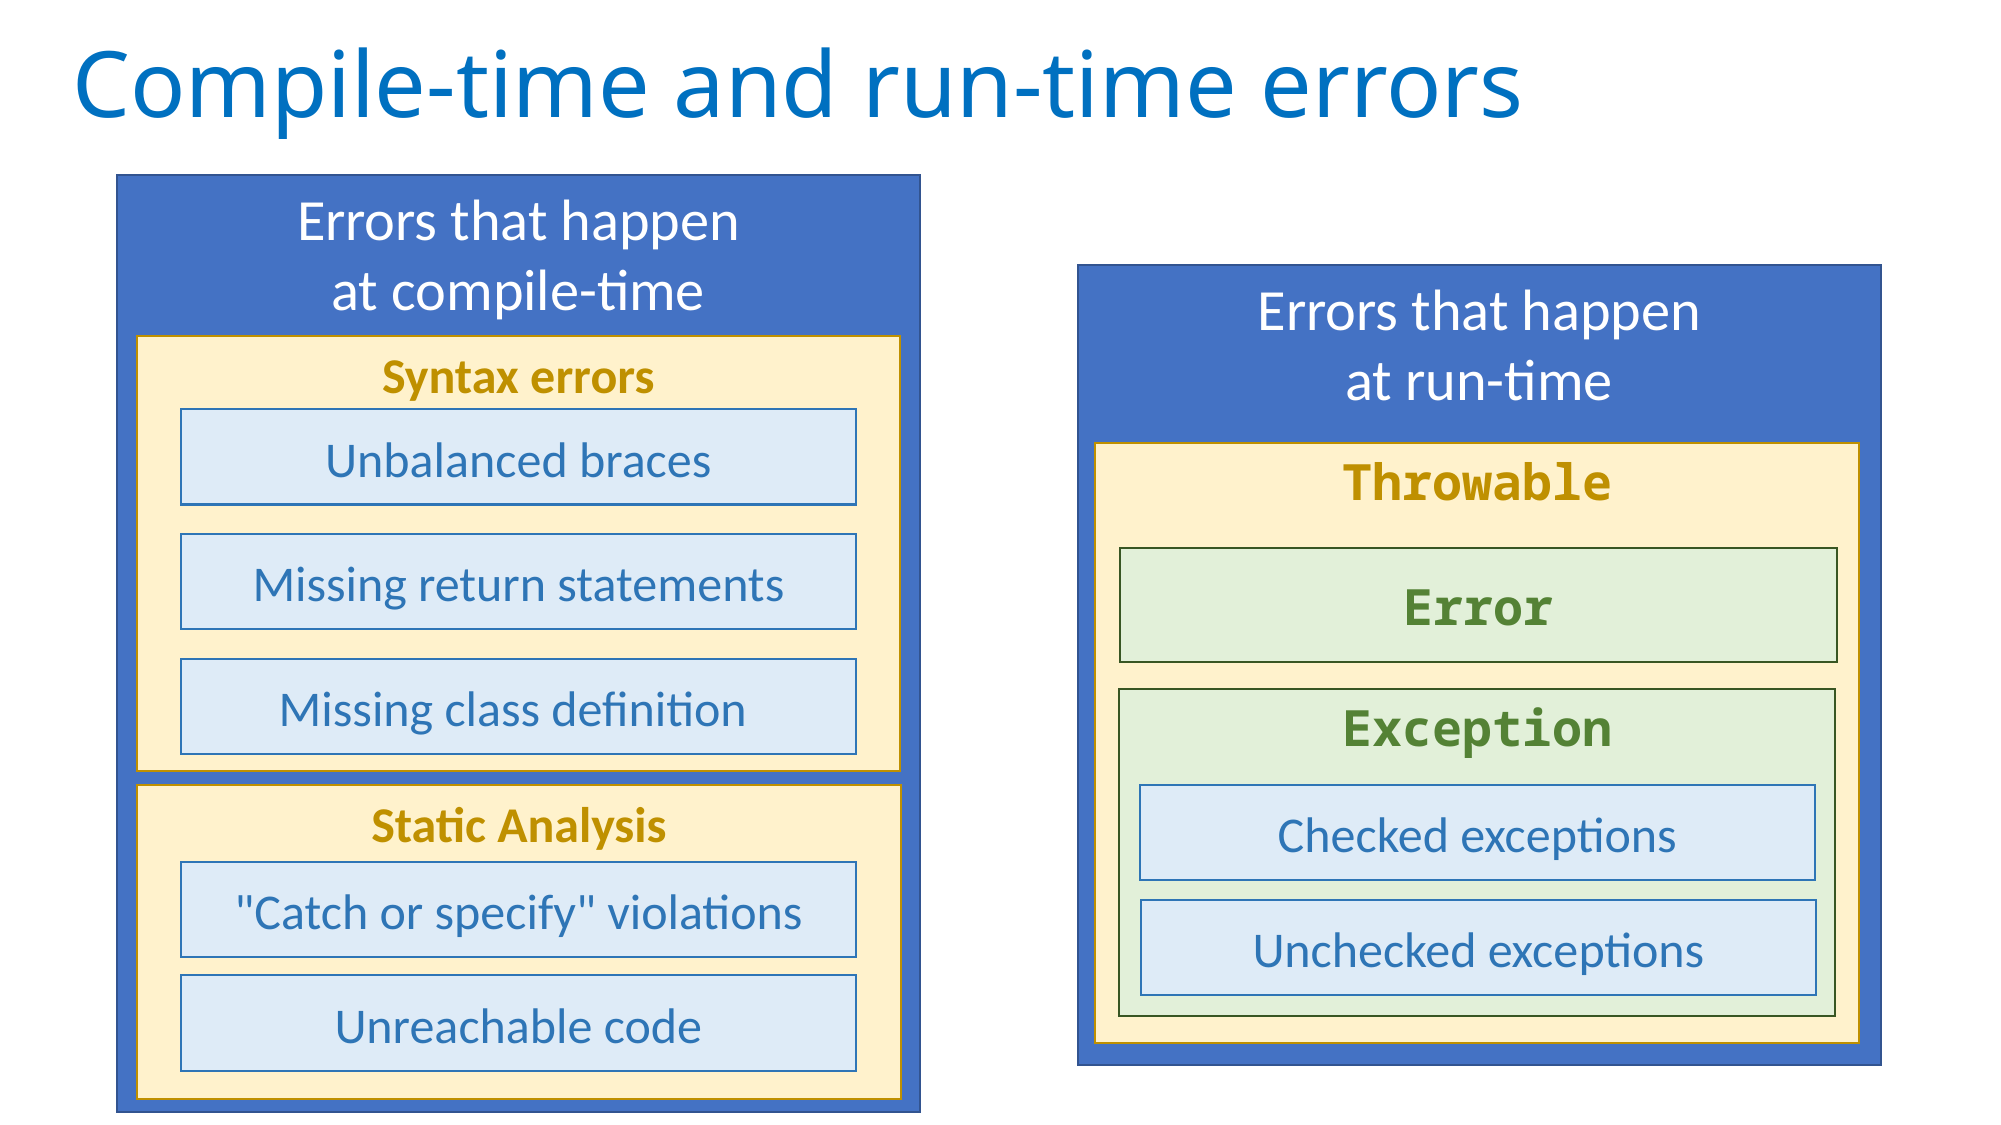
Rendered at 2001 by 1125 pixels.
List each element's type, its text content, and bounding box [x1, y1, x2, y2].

text_box Static Analysis [136, 784, 902, 1100]
text_box Missing class definition [180, 658, 857, 755]
text_box Unreachable code [180, 974, 857, 1072]
text_box Errors that happen at compile-time [116, 174, 921, 1113]
text_box Error [1119, 547, 1838, 663]
text_box Unbalanced braces [180, 408, 857, 506]
text_box Syntax errors [136, 335, 901, 772]
text_box Missing return statements [180, 533, 857, 630]
text_box Checked exceptions [1139, 784, 1816, 881]
text_box Throwable [1094, 442, 1860, 1044]
text_box Unchecked exceptions [1140, 899, 1817, 996]
text_box Exception [1118, 688, 1836, 1017]
title Compile-time and run-time errors [57, 19, 1783, 157]
text_box "Catch or specify" violations [180, 861, 857, 958]
text_box Errors that happen at run-time [1077, 264, 1882, 1066]
